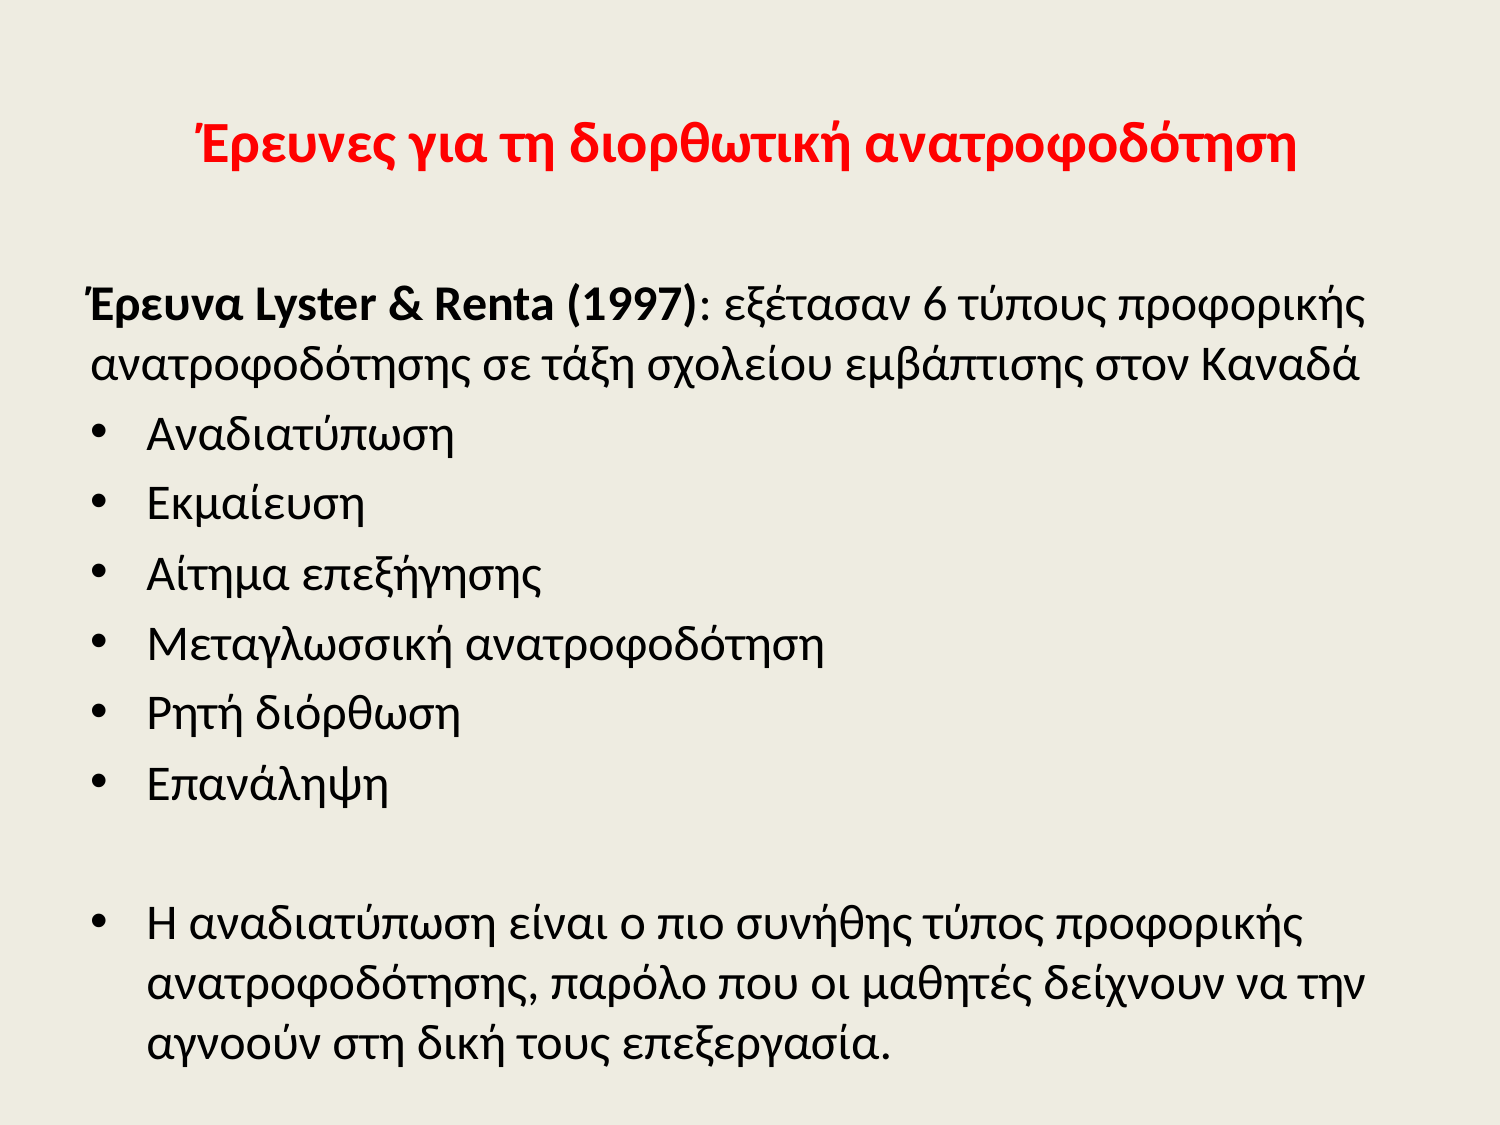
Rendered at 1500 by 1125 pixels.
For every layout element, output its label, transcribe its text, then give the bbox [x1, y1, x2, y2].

list Έρευνα Lyster & Renta (1997): εξέτασαν 6 τύπους προφορικής ανατροφοδότησης σε τάξη σχολείου εμβάπτισης στον Καναδά Αναδιατύπωση Εκμαίευση Αίτημα επεξήγησης Μεταγλωσσική ανατροφοδότηση Ρητή διόρθωση Επανάληψη Η αναδιατύπωση είναι ο πιο συνήθης τύπος προφορικής ανατροφοδότησης, παρόλο που οι μαθητές δείχνουν να την αγνοούν στη δική τους επεξεργασία. [75, 262, 1425, 1005]
title Έρευνες για τη διορθωτική ανατροφοδότηση [75, 45, 1425, 233]
